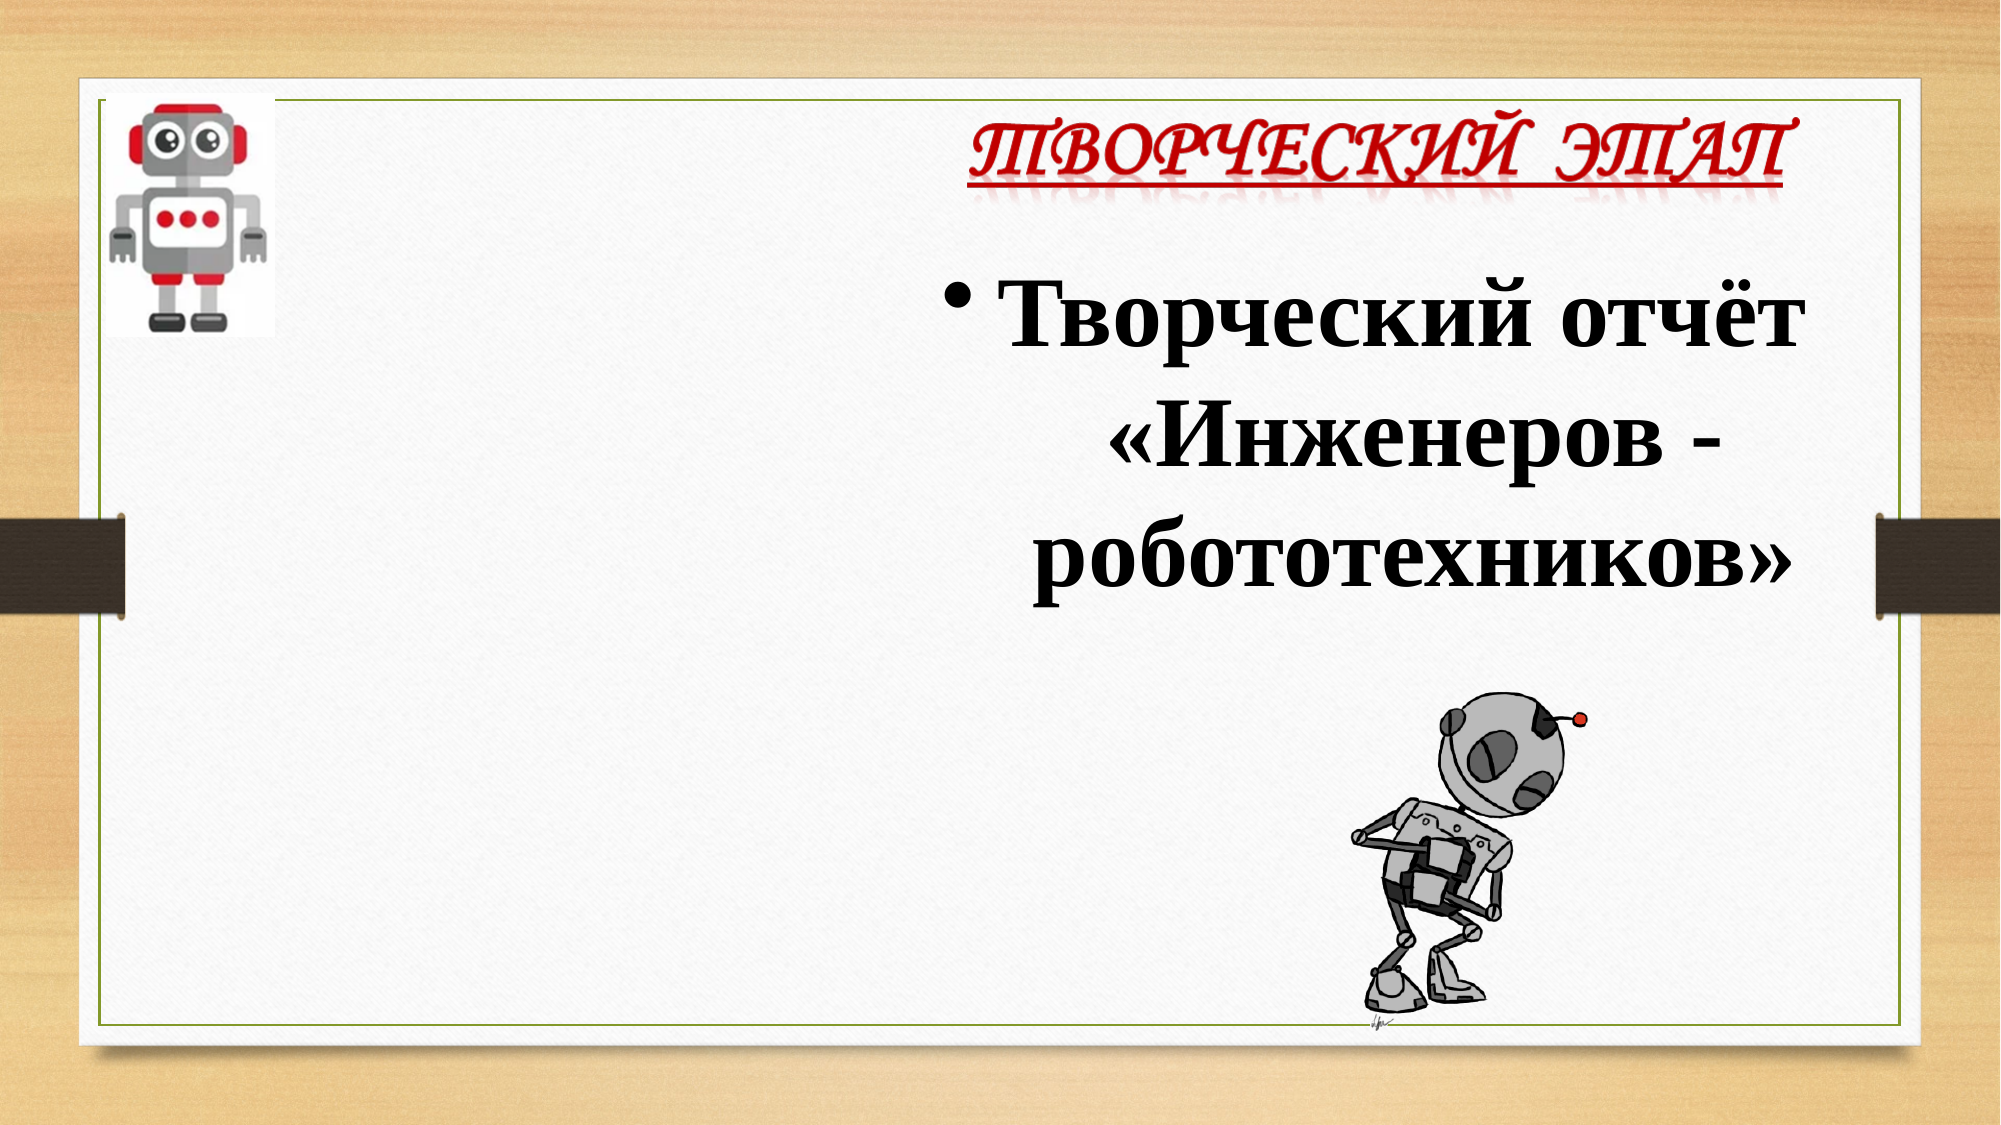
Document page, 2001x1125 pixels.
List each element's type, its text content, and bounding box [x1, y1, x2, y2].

text_box Творческий отчёт «Инженеров - робототехников» [885, 239, 1888, 614]
picture [0, 0, 2001, 1125]
